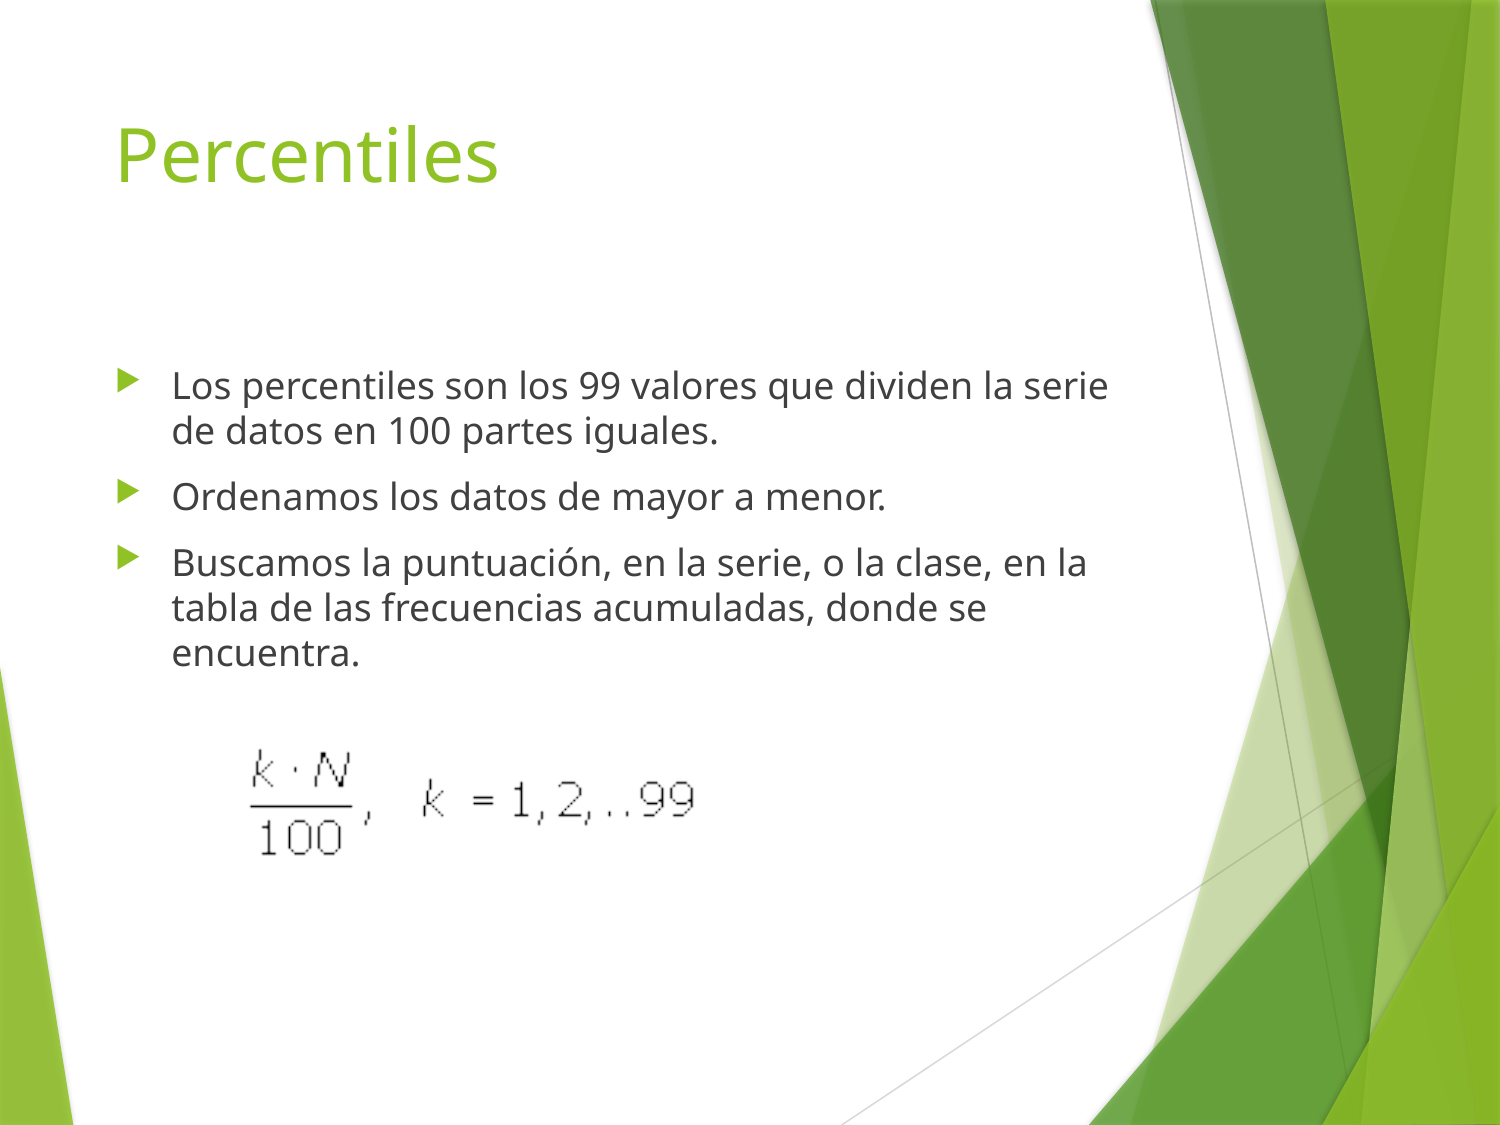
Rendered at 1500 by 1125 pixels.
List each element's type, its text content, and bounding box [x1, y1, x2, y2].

list Los percentiles son los 99 valores que dividen la serie de datos en 100 partes iguales. Ordenamos los datos de mayor a menor. Buscamos la puntuación, en la serie, o la clase, en la tabla de las frecuencias acumuladas, donde se encuentra. [99, 354, 1142, 992]
picture [241, 740, 704, 865]
title Percentiles [99, 99, 1142, 317]
